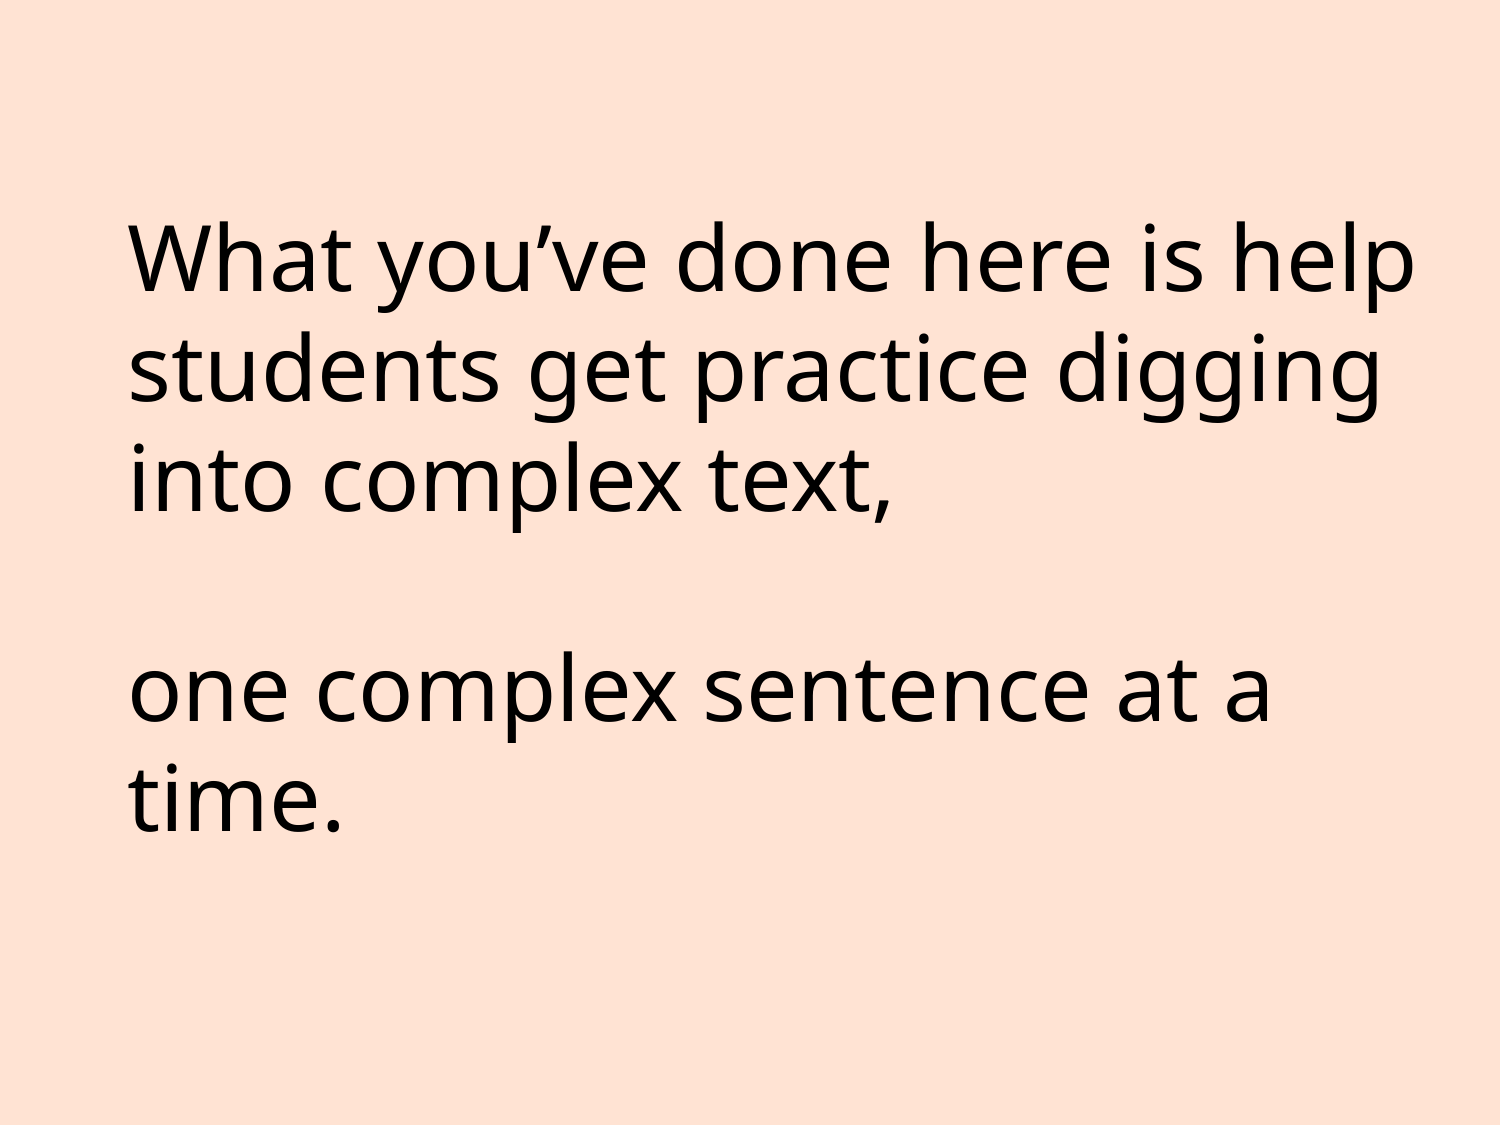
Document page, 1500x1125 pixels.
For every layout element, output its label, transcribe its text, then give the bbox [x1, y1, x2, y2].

title What you’ve done here is help students get practice digging into complex text, [112, 172, 1442, 776]
text_box one complex sentence at a time. [112, 622, 1413, 858]
